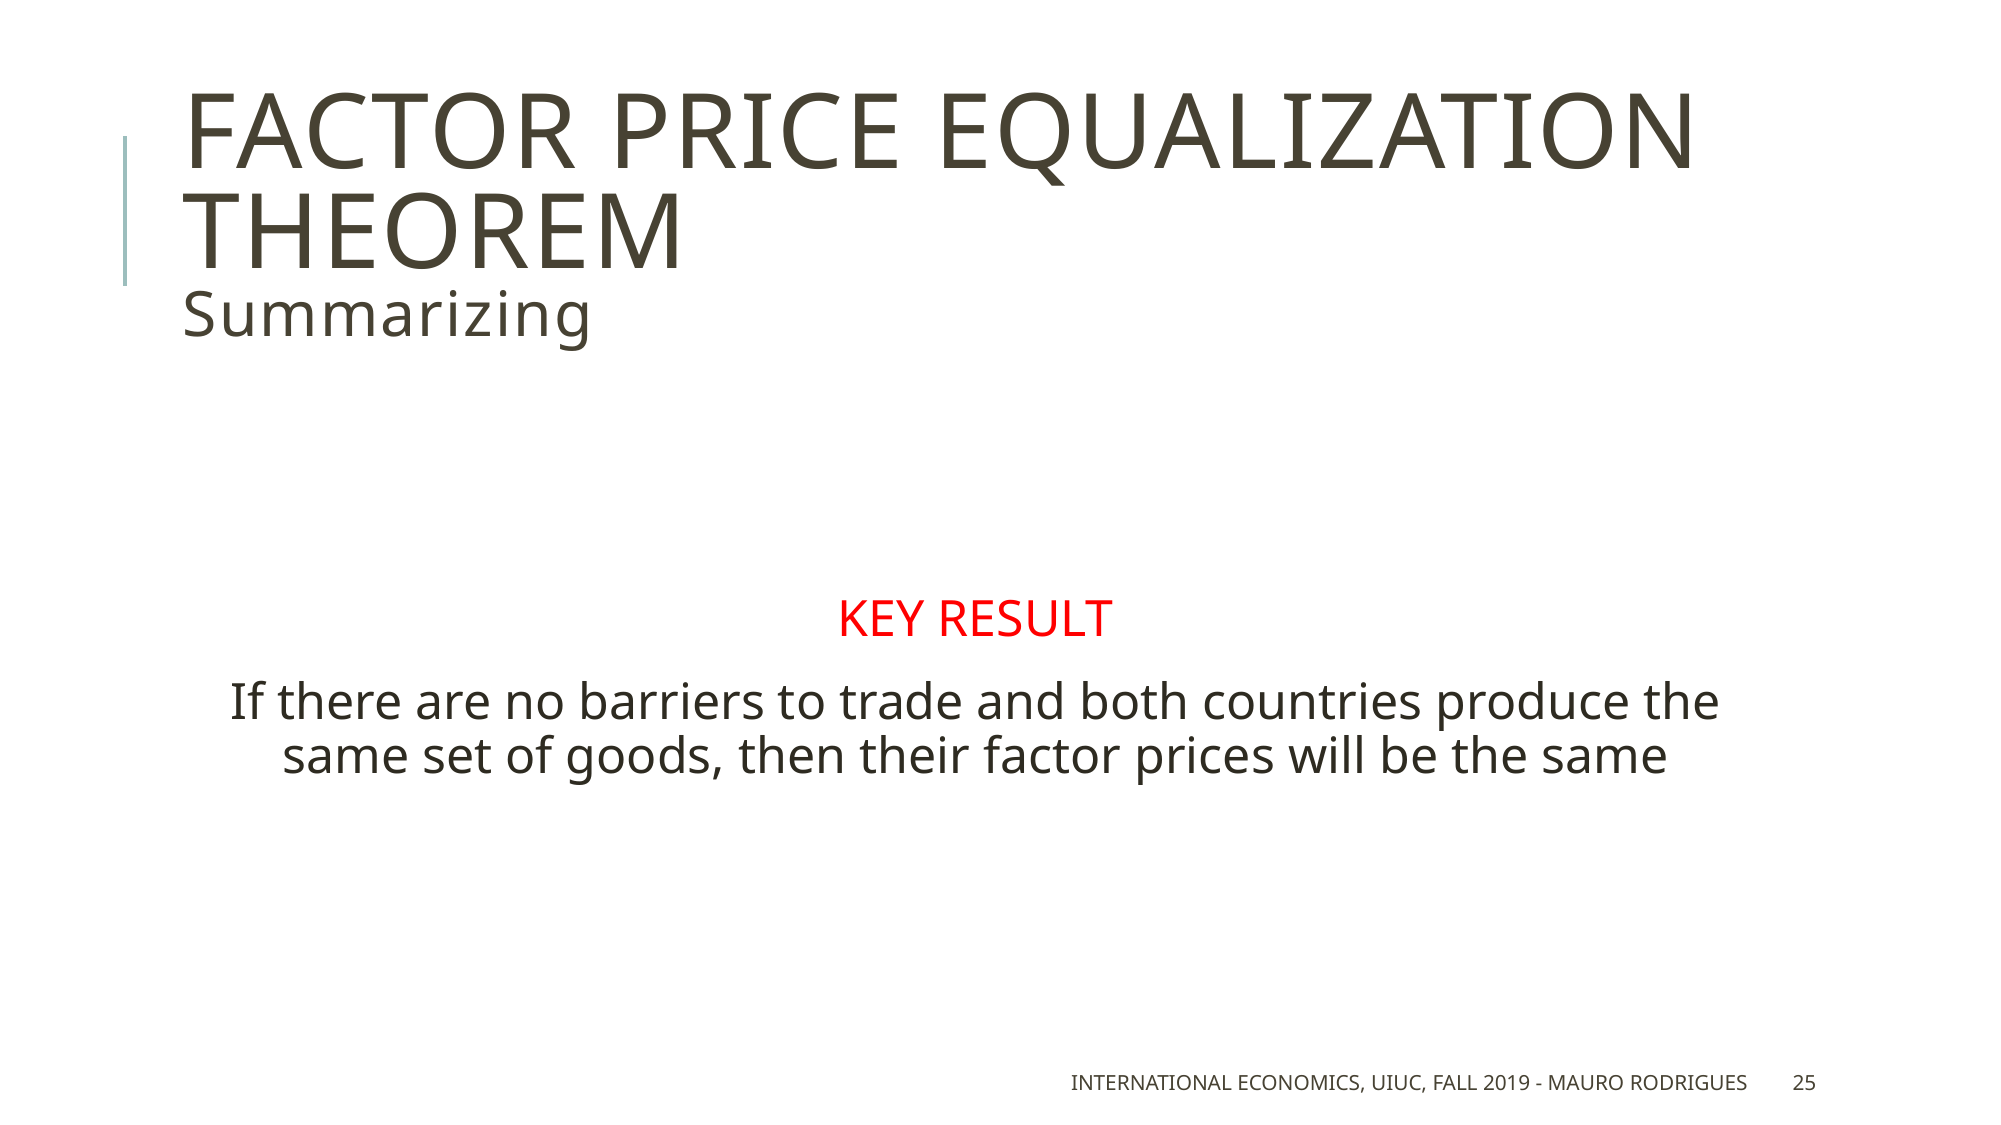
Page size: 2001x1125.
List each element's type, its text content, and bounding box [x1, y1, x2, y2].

title Factor price equalization theorem Summarizing [168, 96, 1763, 341]
slide_number 25 [1777, 1061, 1938, 1107]
list KEY RESULT If there are no barriers to trade and both countries produce the same set of goods, then their factor prices will be the same [168, 341, 1763, 1035]
footer International Economics, UIUC, Fall 2019 - Mauro Rodrigues [794, 1061, 1763, 1107]
